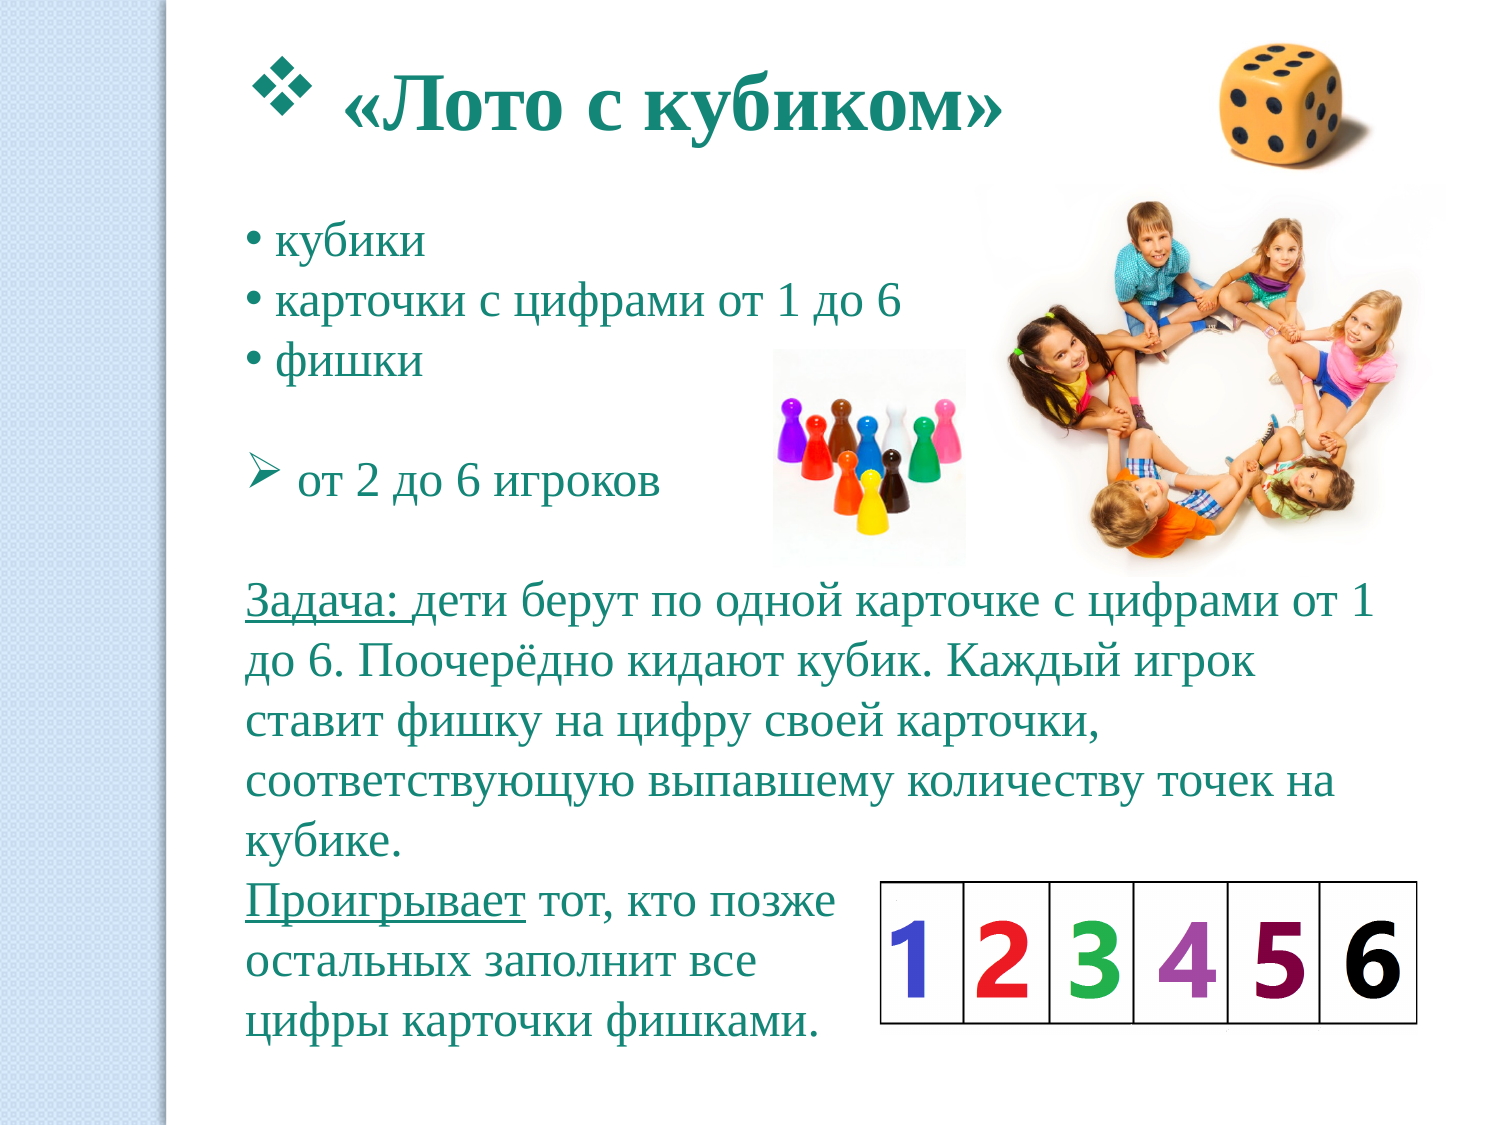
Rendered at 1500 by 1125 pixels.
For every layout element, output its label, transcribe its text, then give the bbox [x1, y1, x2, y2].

picture [773, 349, 966, 576]
picture [974, 184, 1447, 577]
picture [879, 881, 1418, 1036]
text_box «Лото с кубиком» кубики карточки с цифрами от 1 до 6 фишки от 2 до 6 игроков Задача: дети берут по одной карточке с цифрами от 1 до 6. Поочерёдно кидают кубик. Каждый игрок ставит фишку на цифру своей карточки, соответствующую выпавшему количеству точек на кубике. Проигрывает тот, кто позже остальных заполнит все цифры карточки фишками. [230, 39, 1412, 1115]
picture [1186, 30, 1383, 181]
